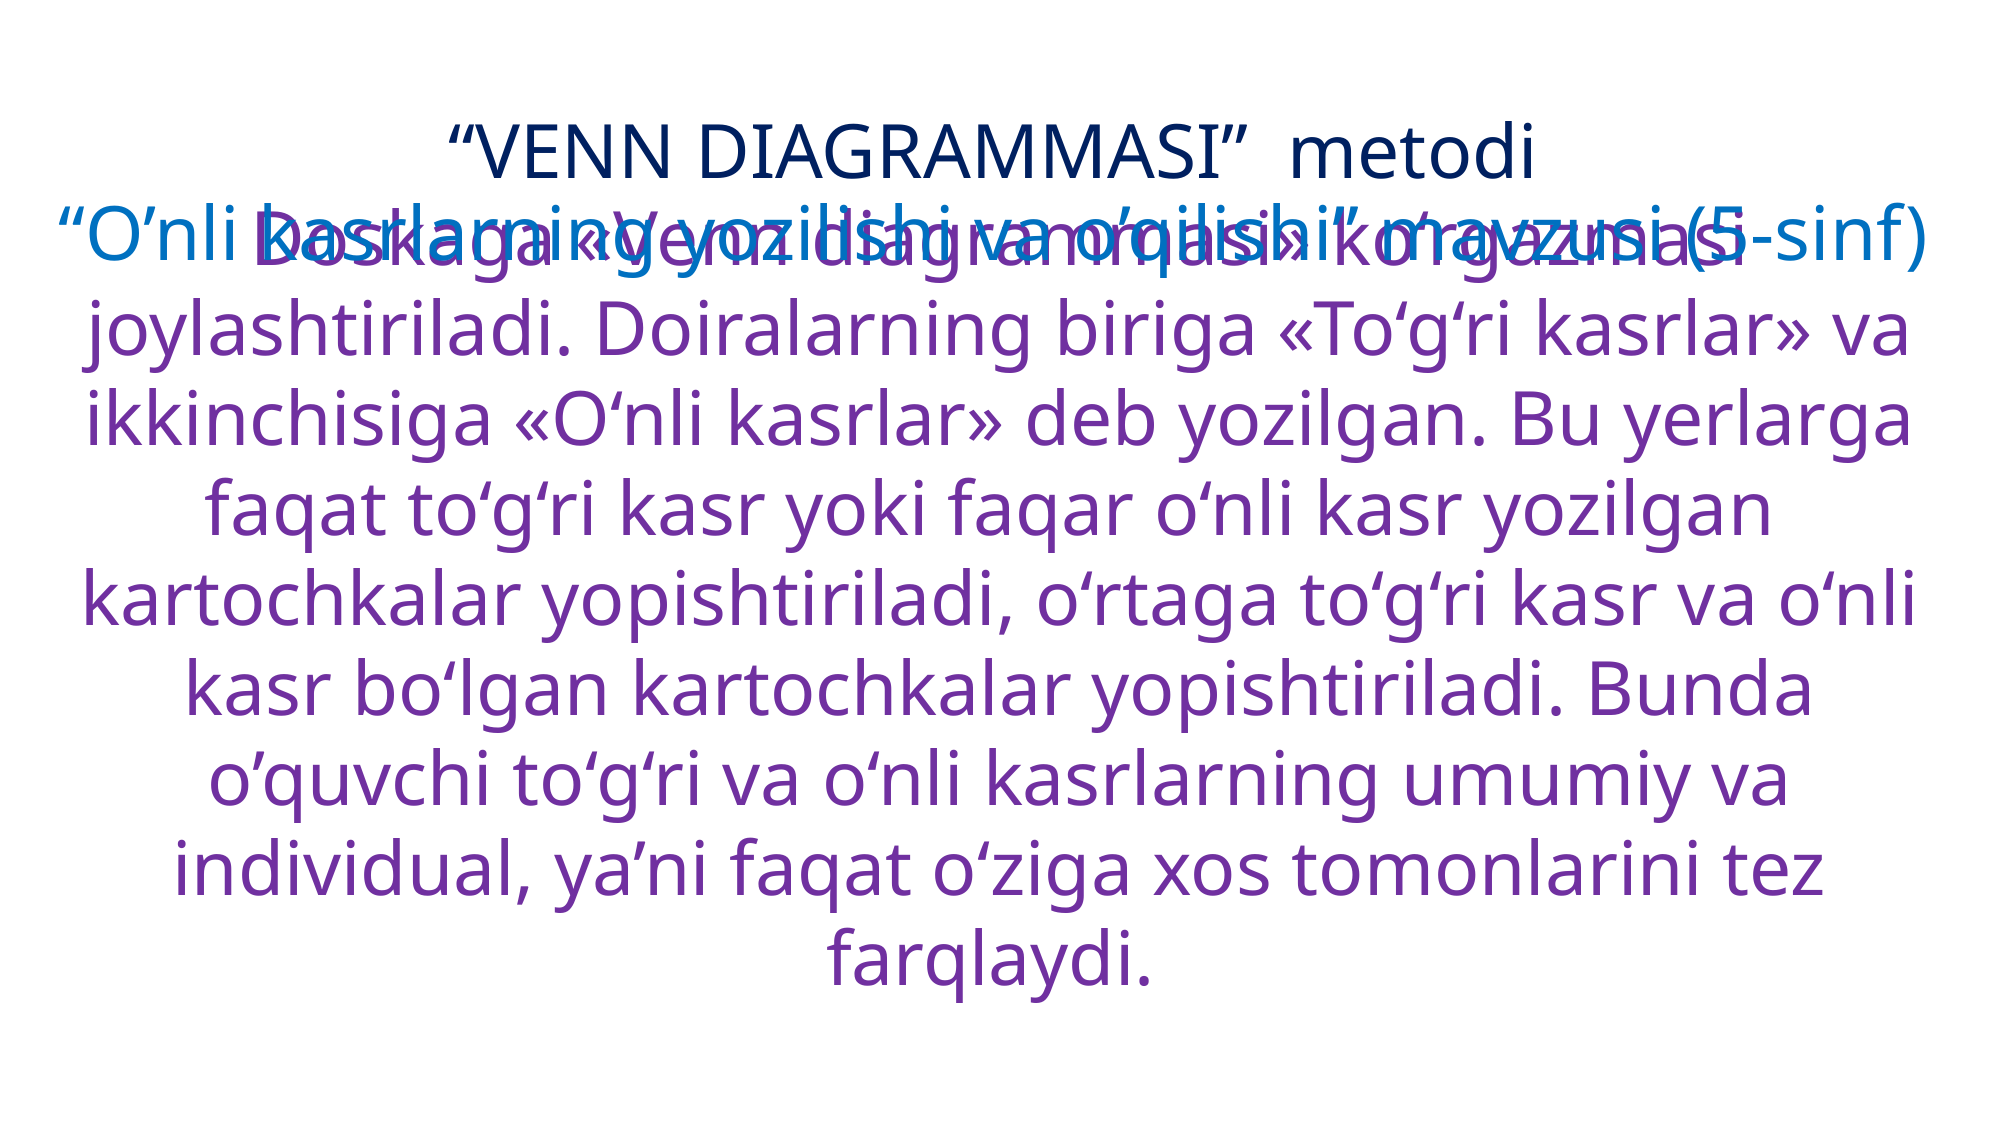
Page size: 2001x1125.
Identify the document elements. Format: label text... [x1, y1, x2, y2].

text_box Doskaga «Venn diagrammasi» ko‘rgazmasi joylashtiriladi. Doiralarning biriga «To‘g‘ri kasrlar» va ikkinchisiga «O‘nli kasrlar» deb yozilgan. Bu yerlarga faqat to‘g‘ri kasr yoki faqar o‘nli kasr yozilgan kartochkalar yopishtiriladi, o‘rtaga to‘g‘ri kasr va o‘nli kasr bo‘lgan kartochkalar yopishtiriladi. Bunda o’quvchi to‘g‘ri va o‘nli kasrlarning umumiy va individual, ya’ni faqat o‘ziga xos tomonlarini tez farqlaydi. [32, 357, 1968, 1079]
text_box “VENN DIAGRAMMASI” metodi “O’nli kasrlarning yozilishi va o’qilishi” mavzusi (5-sinf) [19, 0, 1968, 284]
